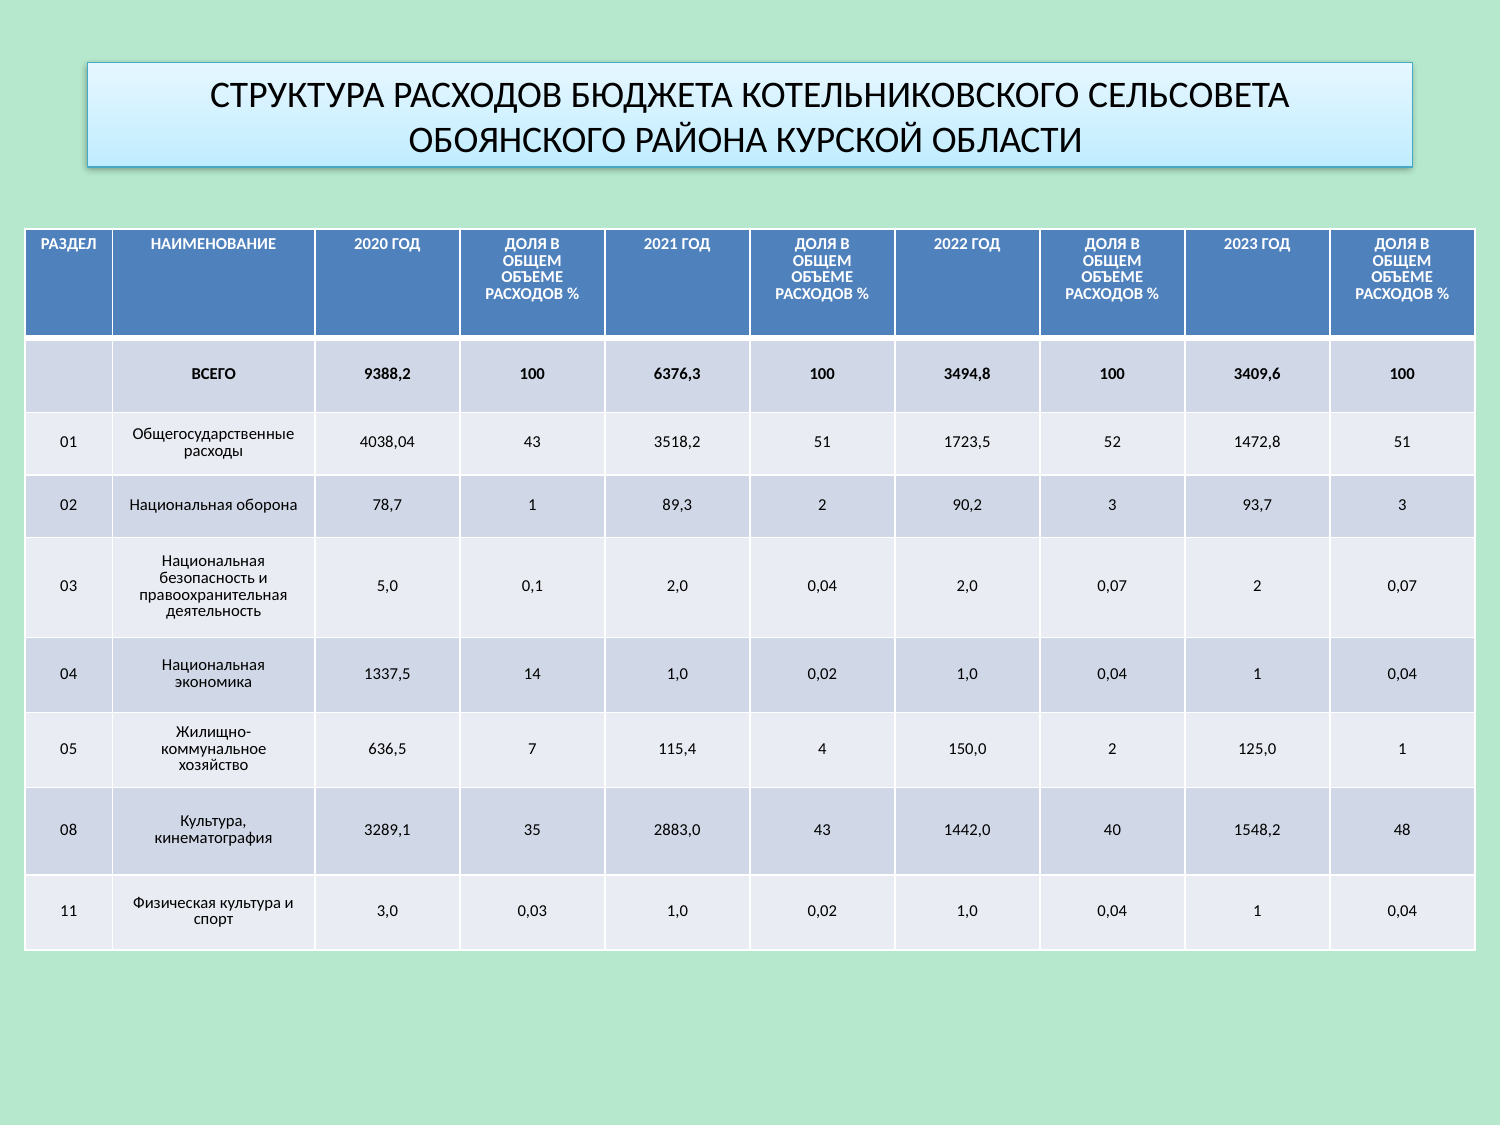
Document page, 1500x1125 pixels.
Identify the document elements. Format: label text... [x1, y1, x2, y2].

table_cell 100 [1041, 341, 1184, 412]
table_cell Физическая культура и спорт [113, 876, 314, 949]
table_cell 52 [1041, 413, 1184, 474]
table_cell 3289,1 [316, 788, 459, 874]
table_cell 3409,6 [1186, 341, 1329, 412]
table_cell [26, 341, 112, 412]
table_cell 11 [26, 876, 112, 949]
table_cell 1,0 [606, 876, 749, 949]
table_cell 1,0 [896, 876, 1039, 949]
table_cell 43 [751, 788, 894, 874]
table_cell 7 [461, 713, 604, 787]
table_cell 0,04 [1331, 638, 1474, 712]
table_cell 40 [1041, 788, 1184, 874]
table_cell 48 [1331, 788, 1474, 874]
table_cell 93,7 [1186, 476, 1329, 537]
table_header 2023 ГОД [1186, 230, 1329, 335]
table_cell 0,04 [1041, 876, 1184, 949]
table_cell 0,04 [751, 538, 894, 637]
table_cell 2,0 [606, 538, 749, 637]
table_cell 2883,0 [606, 788, 749, 874]
table_cell 1 [1331, 713, 1474, 787]
table_cell 01 [26, 413, 112, 474]
table_cell Национальная безопасность и правоохранительная деятельность [113, 538, 314, 637]
table_cell Национальная экономика [113, 638, 314, 712]
table_cell 3494,8 [896, 341, 1039, 412]
table_cell Национальная оборона [113, 476, 314, 537]
table_cell 0,07 [1331, 538, 1474, 637]
table_cell 1472,8 [1186, 413, 1329, 474]
table_header 2021 ГОД [606, 230, 749, 335]
table_cell 2 [1041, 713, 1184, 787]
table_cell 125,0 [1186, 713, 1329, 787]
table_cell 0,02 [751, 876, 894, 949]
table_cell 35 [461, 788, 604, 874]
table_cell 100 [1331, 341, 1474, 412]
table_cell 636,5 [316, 713, 459, 787]
table_cell 14 [461, 638, 604, 712]
table_cell 1442,0 [896, 788, 1039, 874]
table_cell 2 [751, 476, 894, 537]
table_cell 89,3 [606, 476, 749, 537]
table_header ДОЛЯ В ОБЩЕМ ОБЪЕМЕ РАСХОДОВ % [461, 230, 604, 335]
table_cell 3518,2 [606, 413, 749, 474]
table_cell 1723,5 [896, 413, 1039, 474]
table_cell 1 [461, 476, 604, 537]
table_cell 9388,2 [316, 341, 459, 412]
table_cell 0,04 [1331, 876, 1474, 949]
table_cell 51 [751, 413, 894, 474]
table_cell 03 [26, 538, 112, 637]
table_cell 78,7 [316, 476, 459, 537]
table_cell 04 [26, 638, 112, 712]
table_cell 0,04 [1041, 638, 1184, 712]
table_cell 4 [751, 713, 894, 787]
table_header ДОЛЯ В ОБЩЕМ ОБЪЕМЕ РАСХОДОВ % [1331, 230, 1474, 335]
table_cell 5,0 [316, 538, 459, 637]
table_header НАИМЕНОВАНИЕ [113, 230, 314, 335]
table_header 2020 ГОД [316, 230, 459, 335]
table_cell 51 [1331, 413, 1474, 474]
table_cell 4038,04 [316, 413, 459, 474]
table_cell 1548,2 [1186, 788, 1329, 874]
table_cell 1337,5 [316, 638, 459, 712]
table_cell 3 [1041, 476, 1184, 537]
table_header РАЗДЕЛ [26, 230, 112, 335]
table_cell 2 [1186, 538, 1329, 637]
table_cell 0,02 [751, 638, 894, 712]
table_cell 1,0 [896, 638, 1039, 712]
table_cell Жилищно-коммунальное хозяйство [113, 713, 314, 787]
table_cell 0,1 [461, 538, 604, 637]
table_cell 2,0 [896, 538, 1039, 637]
table_cell 150,0 [896, 713, 1039, 787]
table_cell 0,03 [461, 876, 604, 949]
table_cell 43 [461, 413, 604, 474]
table_cell 3,0 [316, 876, 459, 949]
table_cell 02 [26, 476, 112, 537]
table_cell ВСЕГО [113, 341, 314, 412]
text_box СТРУКТУРА РАСХОДОВ БЮДЖЕТА КОТЕЛЬНИКОВСКОГО СЕЛЬСОВЕТА ОБОЯНСКОГО РАЙОНА КУРСКОЙ ОБЛАСТИ [87, 62, 1413, 168]
table_cell 1 [1186, 876, 1329, 949]
table_cell 08 [26, 788, 112, 874]
table_cell 0,07 [1041, 538, 1184, 637]
table_cell Общегосударственные расходы [113, 413, 314, 474]
table_cell 1 [1186, 638, 1329, 712]
table_cell Культура, кинематография [113, 788, 314, 874]
table_cell 6376,3 [606, 341, 749, 412]
table_cell 1,0 [606, 638, 749, 712]
table_cell 05 [26, 713, 112, 787]
table_cell 100 [751, 341, 894, 412]
table_cell 90,2 [896, 476, 1039, 537]
table_cell 100 [461, 341, 604, 412]
table_header 2022 ГОД [896, 230, 1039, 335]
table_cell 115,4 [606, 713, 749, 787]
table_header ДОЛЯ В ОБЩЕМ ОБЪЕМЕ РАСХОДОВ % [751, 230, 894, 335]
table_cell 3 [1331, 476, 1474, 537]
table_header ДОЛЯ В ОБЩЕМ ОБЪЕМЕ РАСХОДОВ % [1041, 230, 1184, 335]
